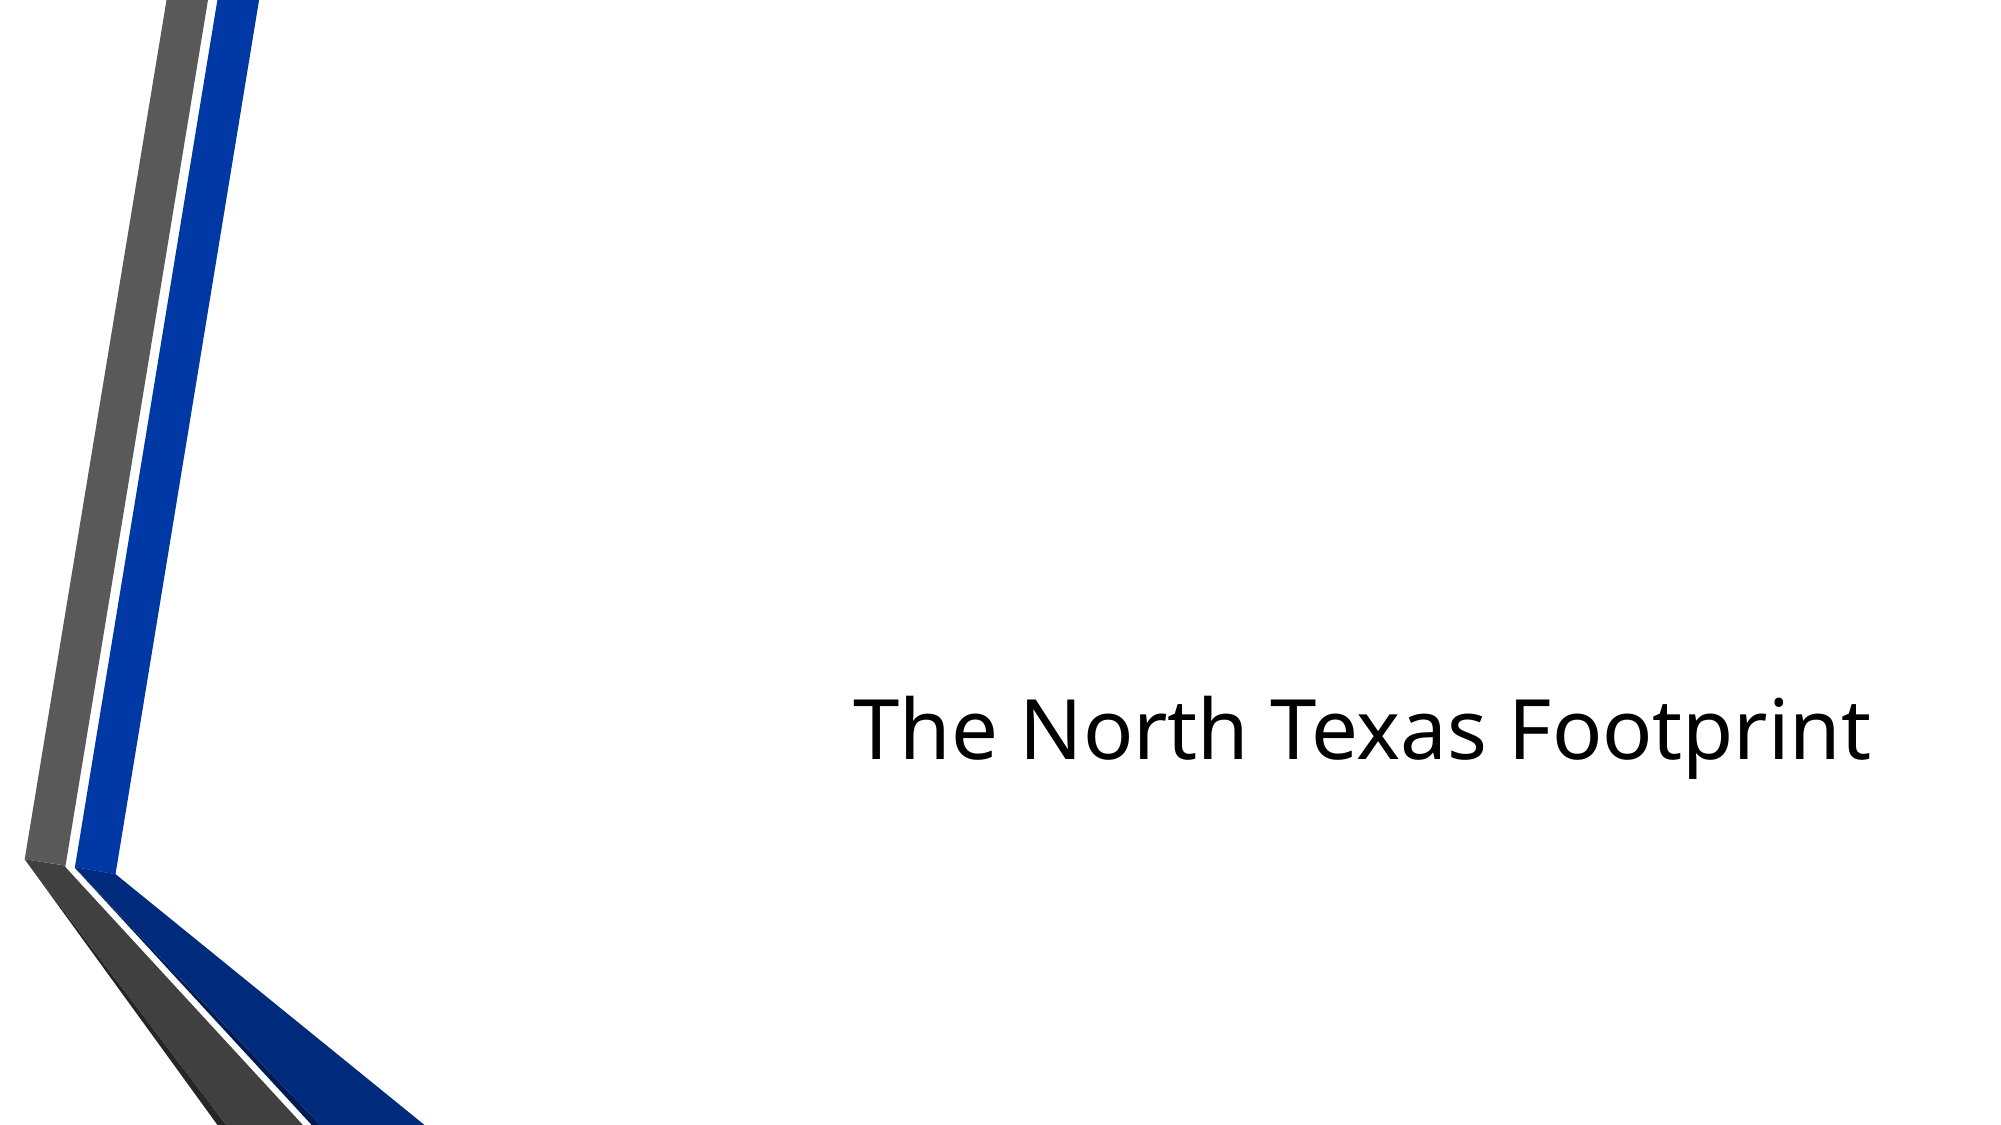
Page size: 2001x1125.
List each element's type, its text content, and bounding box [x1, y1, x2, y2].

title The North Texas Footprint [421, 437, 1887, 784]
